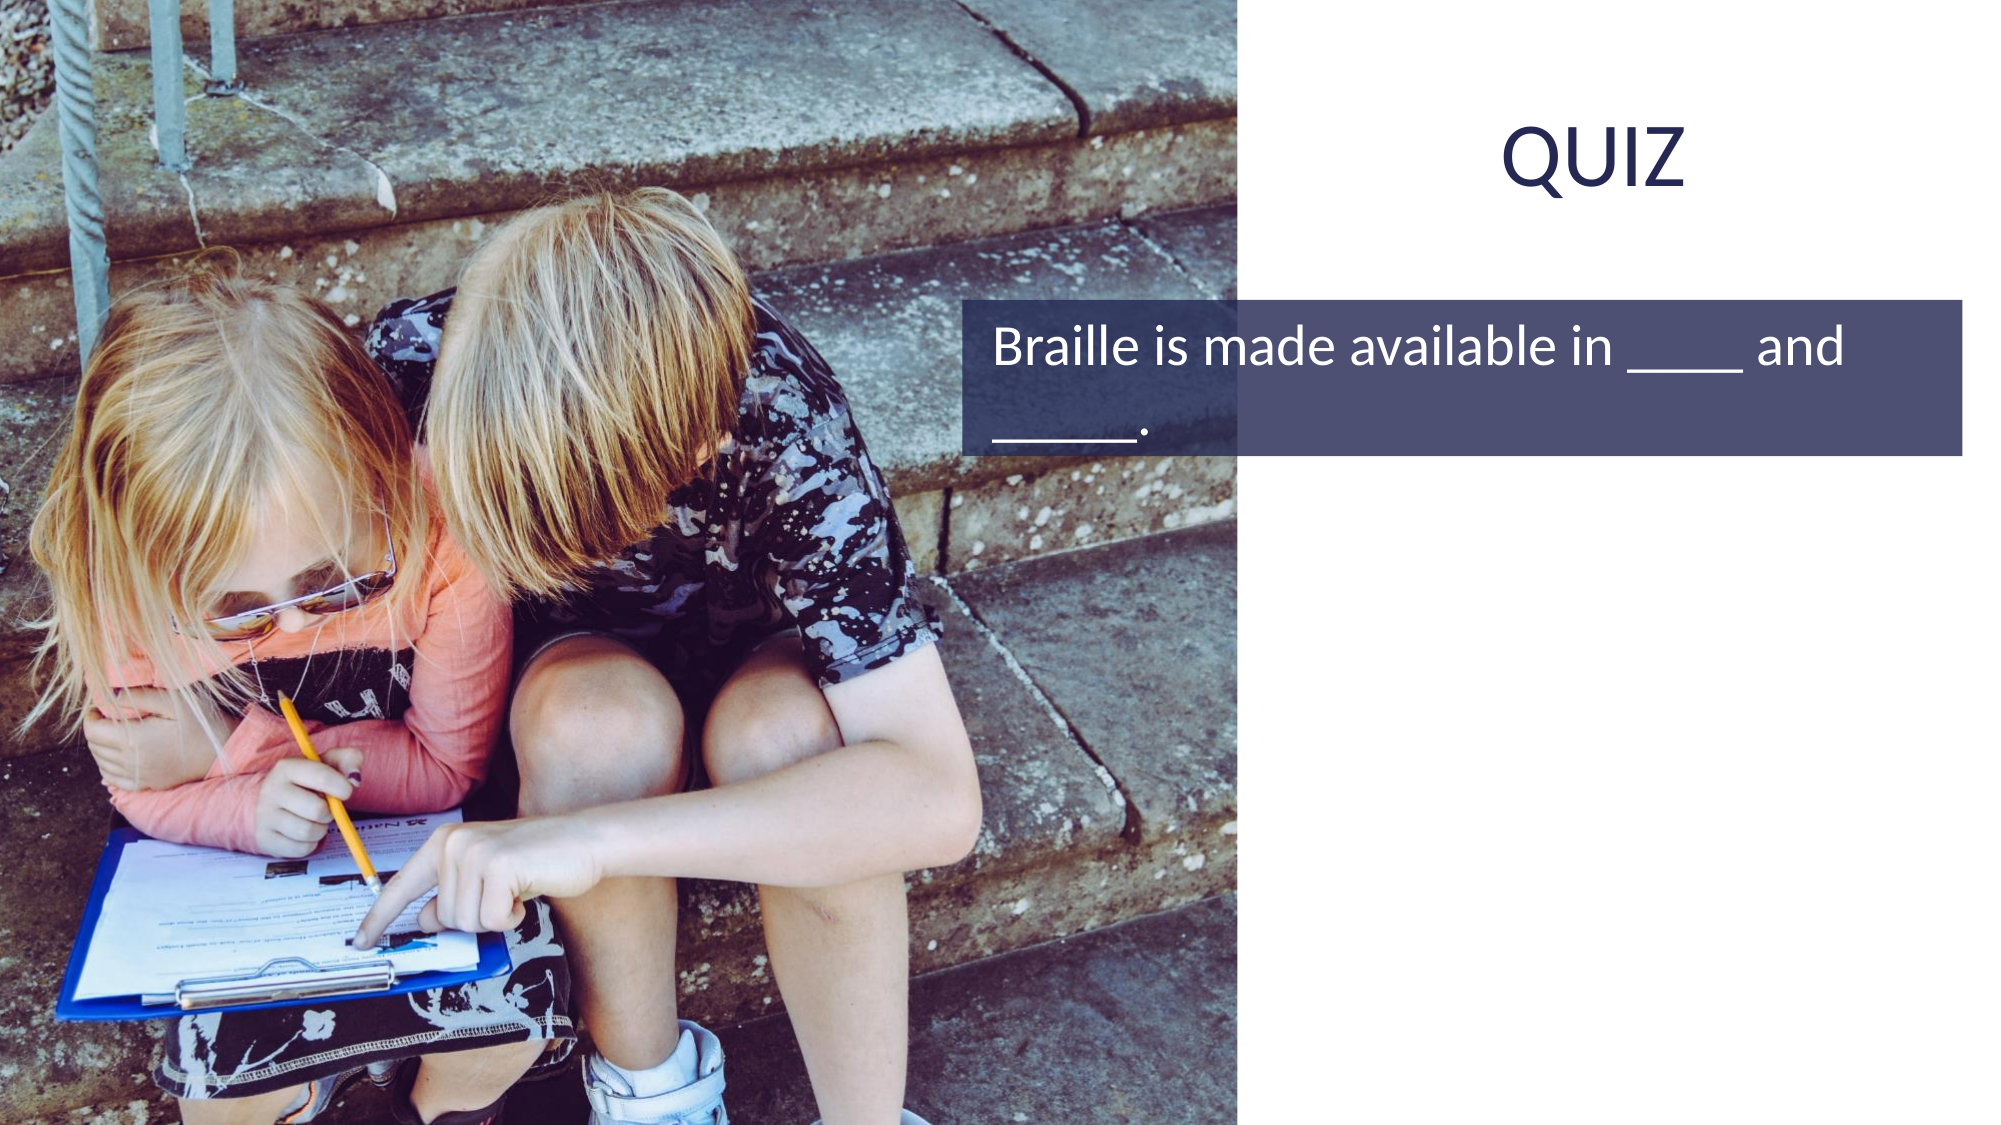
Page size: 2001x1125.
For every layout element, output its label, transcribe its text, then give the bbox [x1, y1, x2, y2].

list Braille is made available in ____ and _____. [1240, 299, 1963, 457]
title QUIZ [1462, 87, 1725, 213]
picture [0, 0, 1238, 1125]
